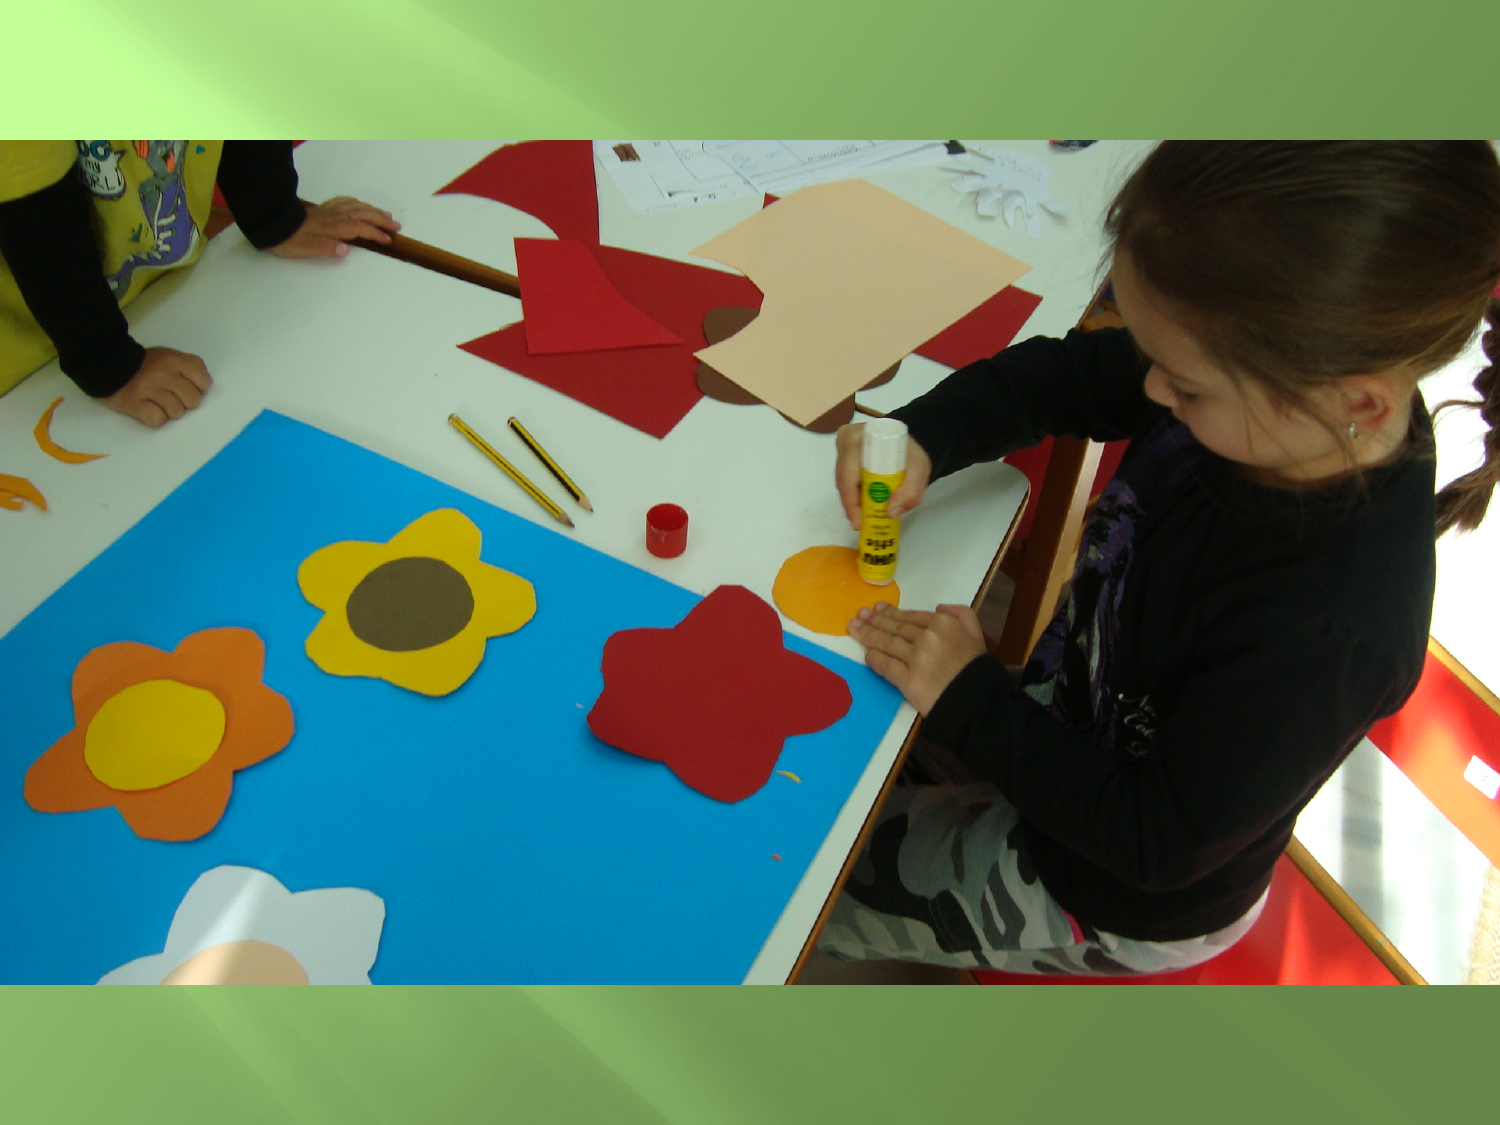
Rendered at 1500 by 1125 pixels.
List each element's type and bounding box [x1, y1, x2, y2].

picture [297, 507, 538, 697]
picture [94, 864, 385, 985]
picture [23, 627, 295, 842]
picture [0, 140, 1500, 985]
picture [776, 771, 801, 783]
picture [772, 854, 782, 861]
